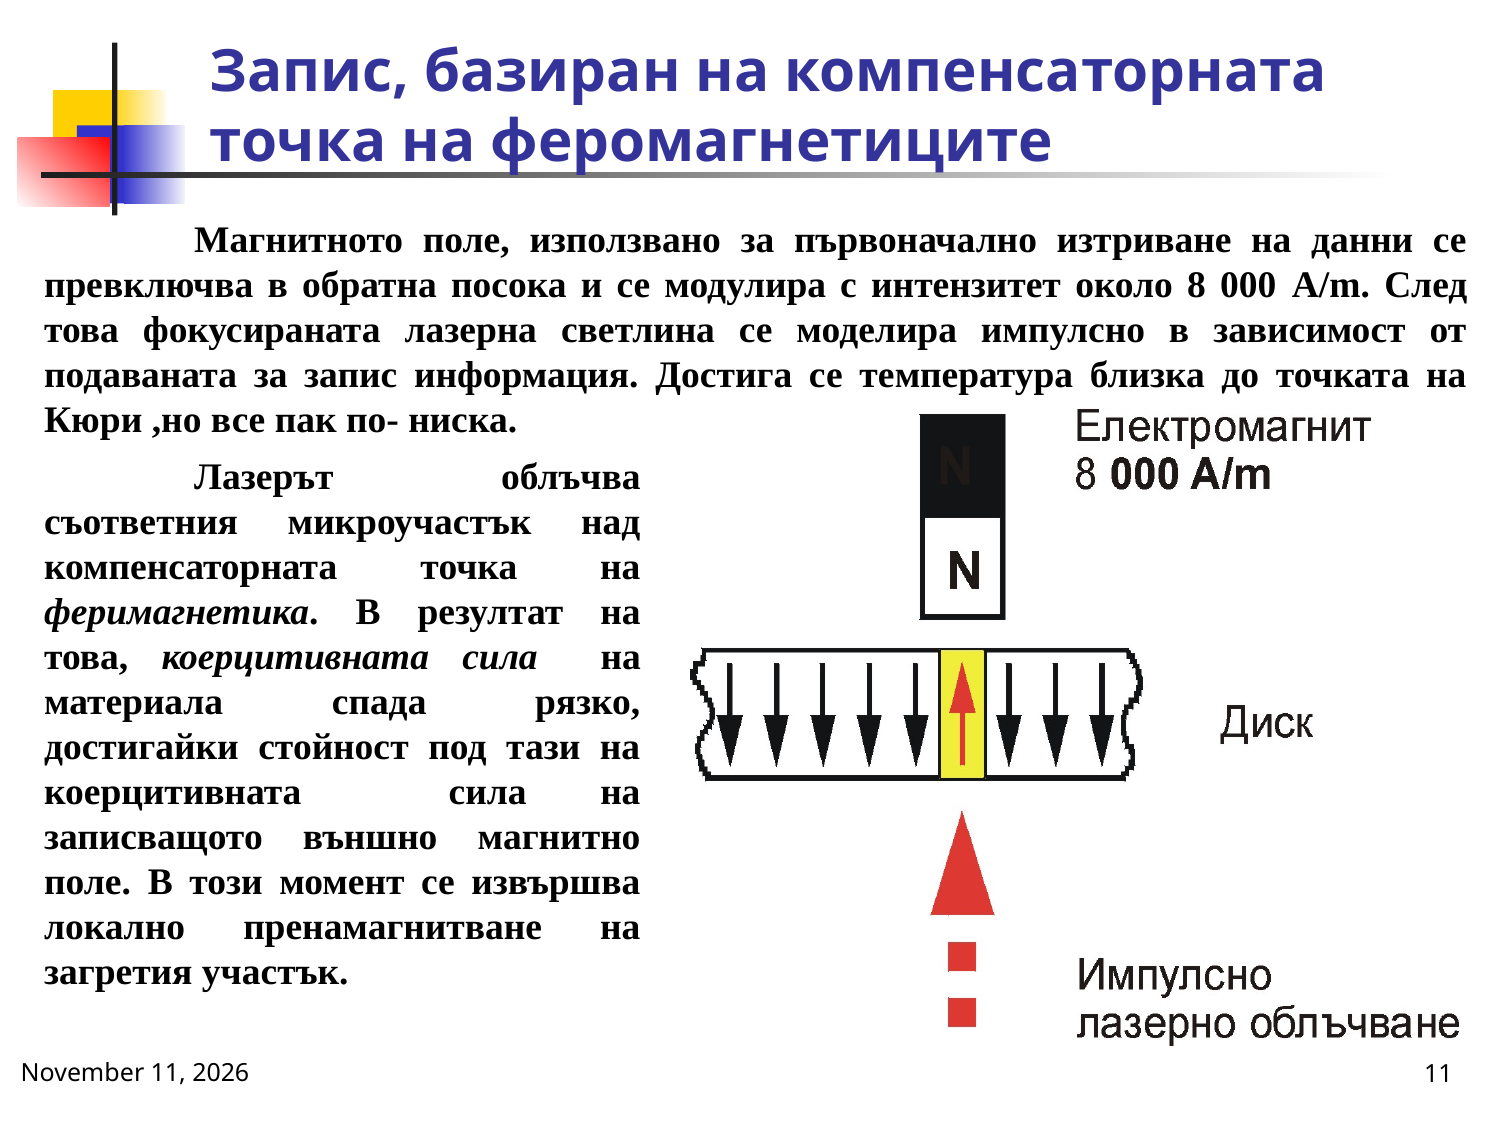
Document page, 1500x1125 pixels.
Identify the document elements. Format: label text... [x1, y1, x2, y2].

title Запис, базиран на компенсаторната точка на феромагнетиците [194, 31, 1474, 181]
text_box Лазерът облъчва съответния микроучастък над компенсаторната точка на феримагнетика. В резултат на това, коерцитивната сила на материала спада рязко, достигайки стойност под тази на коерцитивната сила на записващото външно магнитно поле. В този момент се извършва локално пренамагнитване на загретия участък. [29, 445, 656, 1045]
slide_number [5, 1046, 319, 1099]
text_box Магнитното поле, използвано за първоначално изтриване на данни се превключва в обратна посока и се модулира с интензитет около 8 000 A/m. След това фокусираната лазерна светлина се моделира импулсно в зависимост от подаваната за запис информация. Достига се температура близка до точката на Кюри ,но все пак по- ниска. [29, 208, 1483, 493]
slide_number 11 [1154, 1046, 1468, 1100]
picture [690, 408, 1459, 1048]
